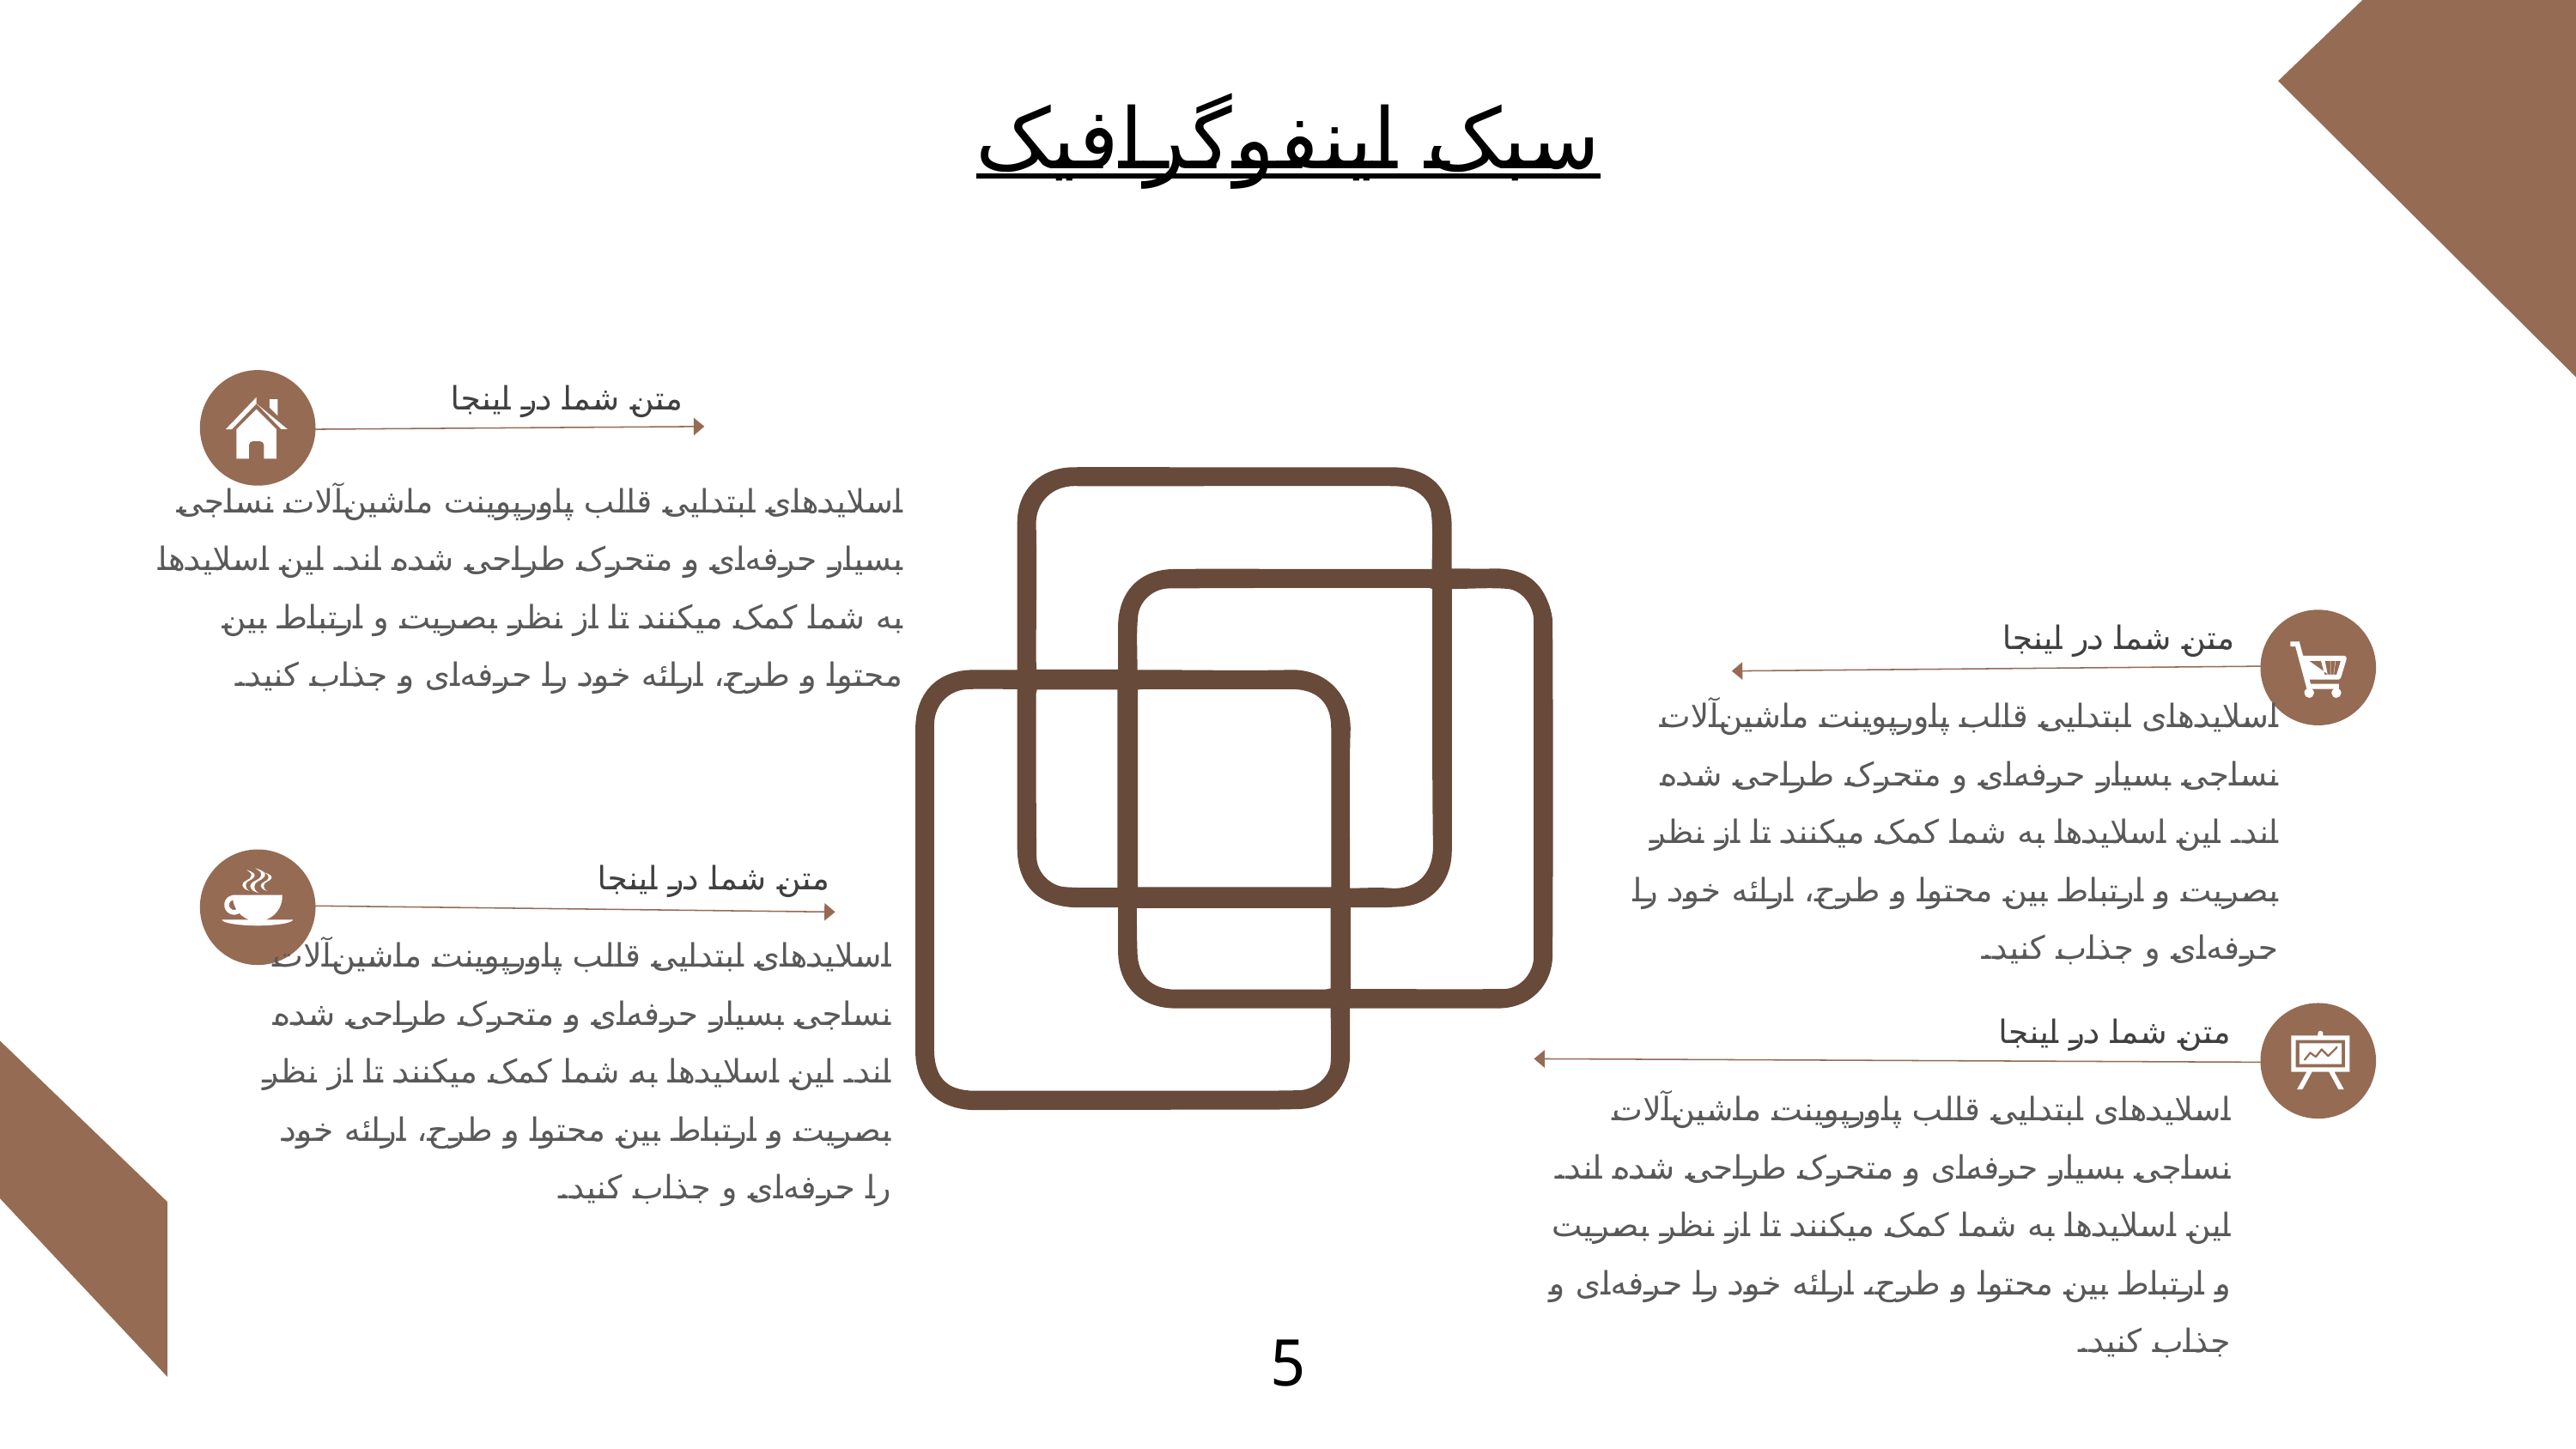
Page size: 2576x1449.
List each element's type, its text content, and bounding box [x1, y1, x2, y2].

text_box [1731, 662, 2256, 680]
text_box متن شما در اینجا [1746, 617, 2234, 657]
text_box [2290, 640, 2348, 699]
text_box اسلایدهای ابتدایی قالب پاورپوینت ماشین‌آلات نساجی بسیار حرفه‌ای و متحرک طراحی شده اند. این اسلایدها به شما کمک میکنند تا از نظر بصریت و ارتباط بین محتوا و طرح، ارائه خود را حرفه‌ای و جذاب کنید. [252, 915, 891, 1206]
text_box اسلایدهای ابتدایی قالب پاورپوینت ماشین‌آلات نساجی بسیار حرفه‌ای و متحرک طراحی شده اند. این اسلایدها به شما کمک میکنند تا از نظر بصریت و ارتباط بین محتوا و طرح، ارائه خود را حرفه‌ای و جذاب کنید. [1631, 676, 2279, 967]
text_box متن شما در اینجا [336, 378, 683, 417]
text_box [199, 849, 316, 966]
text_box متن شما در اینجا [341, 857, 829, 896]
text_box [225, 397, 288, 459]
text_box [914, 466, 1554, 1111]
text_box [2260, 609, 2377, 726]
text_box اسلایدهای ابتدایی قالب پاورپوینت ماشین‌آلات نساجی بسیار حرفه‌ای و متحرک طراحی شده اند. این اسلایدها به شما کمک میکنند تا از نظر بصریت و ارتباط بین محتوا و طرح، ارائه خود را حرفه‌ای و جذاب کنید. [146, 460, 902, 693]
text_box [2238, 39, 2576, 338]
text_box متن شما در اینجا [1754, 1010, 2231, 1050]
text_box [319, 902, 835, 921]
text_box 5 [12, 1321, 2563, 1399]
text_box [2260, 1003, 2377, 1119]
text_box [222, 868, 294, 926]
text_box اسلایدهای ابتدایی قالب پاورپوینت ماشین‌آلات نساجی بسیار حرفه‌ای و متحرک طراحی شده اند. این اسلایدها به شما کمک میکنند تا از نظر بصریت و ارتباط بین محتوا و طرح، ارائه خود را حرفه‌ای و جذاب کنید. [1535, 1069, 2231, 1321]
text_box سبک اینفوگرافیک [78, 84, 2233, 186]
text_box [319, 417, 705, 436]
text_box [2291, 1030, 2350, 1090]
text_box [199, 369, 316, 486]
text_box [0, 1125, 252, 1293]
